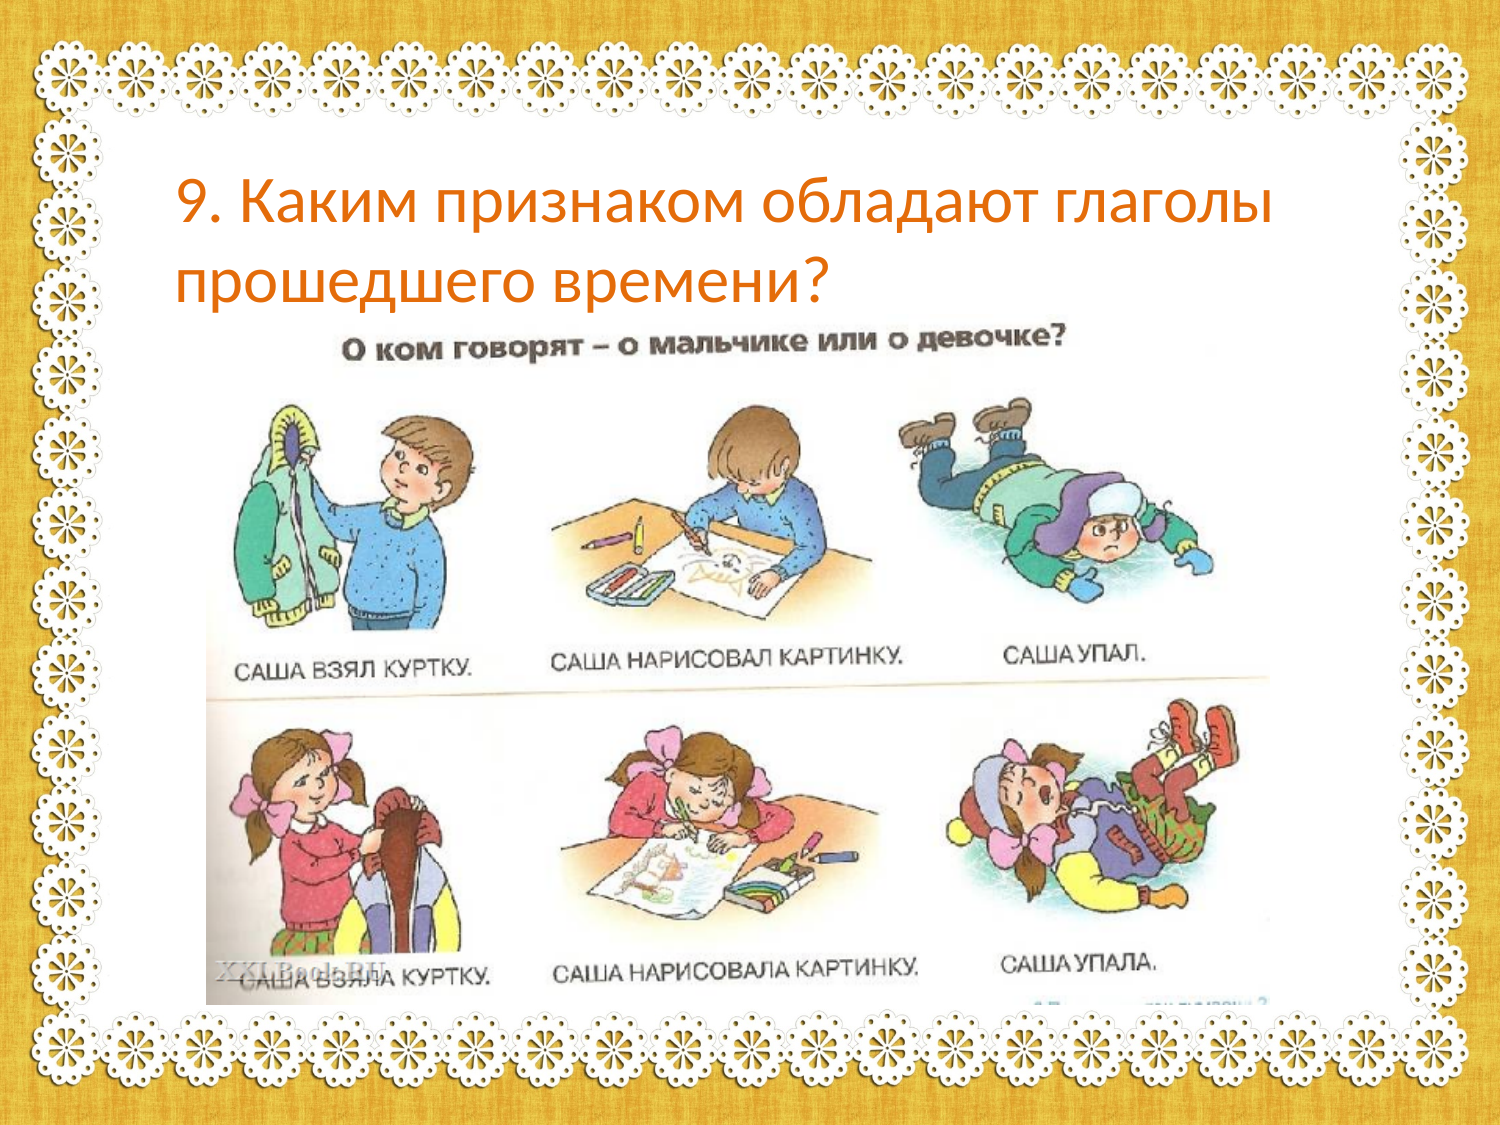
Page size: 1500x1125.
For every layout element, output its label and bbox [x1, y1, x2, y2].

list [0, 0, 1500, 1125]
picture [206, 314, 1271, 1005]
